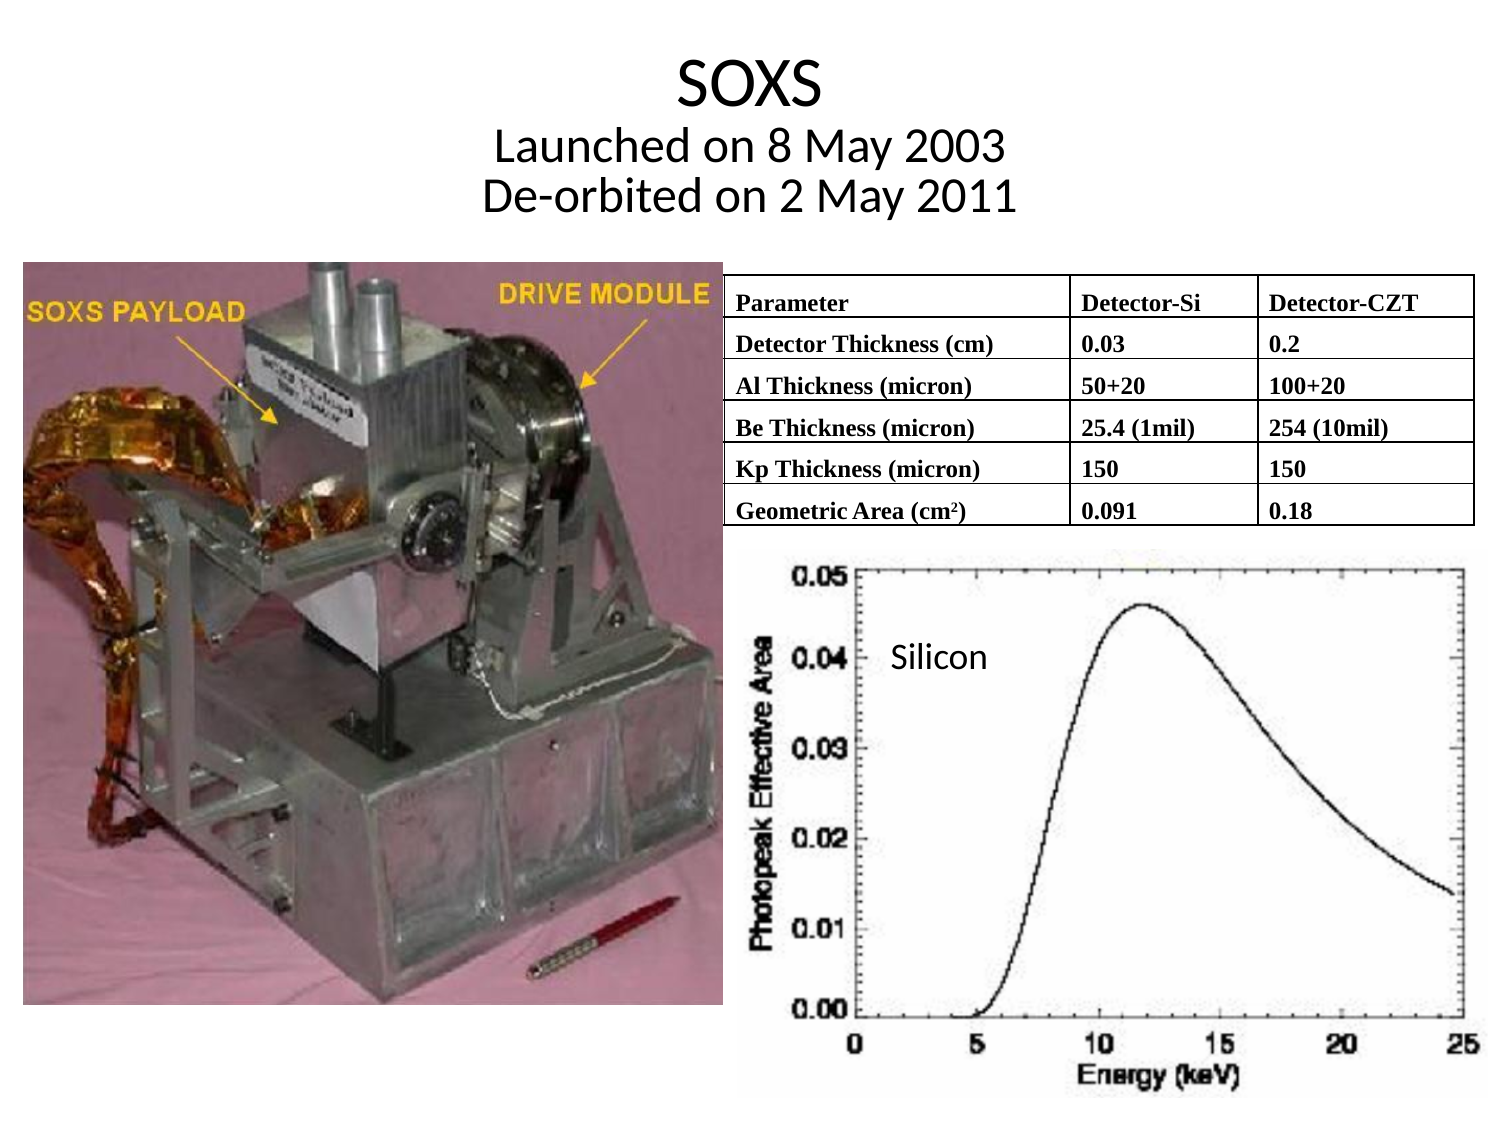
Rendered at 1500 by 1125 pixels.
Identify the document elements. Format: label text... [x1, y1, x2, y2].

table_cell 25.4 (1mil) [1071, 401, 1257, 441]
table_cell 100+20 [1259, 359, 1473, 399]
table_header Detector-Si [1071, 276, 1257, 316]
table_cell 150 [1259, 443, 1473, 483]
picture [737, 549, 1488, 1098]
table_cell 0.03 [1071, 318, 1257, 358]
table_cell 50+20 [1071, 359, 1257, 399]
table_cell Be Thickness (micron) [727, 401, 1069, 441]
table_header Parameter [727, 276, 1069, 316]
title SOXS Launched on 8 May 2003 De-orbited on 2 May 2011 [75, 45, 1425, 233]
table_header Detector-CZT [1259, 276, 1473, 316]
table_cell Kp Thickness (micron) [727, 443, 1069, 483]
table_cell Al Thickness (micron) [727, 359, 1069, 399]
table_cell 150 [1071, 443, 1257, 483]
table_cell 0.091 [1071, 484, 1257, 524]
table_cell 0.2 [1259, 318, 1473, 358]
table_cell 0.18 [1259, 484, 1473, 524]
table_cell Geometric Area (cm2) [727, 484, 1069, 524]
table_cell 254 (10mil) [1259, 401, 1473, 441]
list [23, 262, 723, 1006]
table_cell Detector Thickness (cm) [727, 318, 1069, 358]
